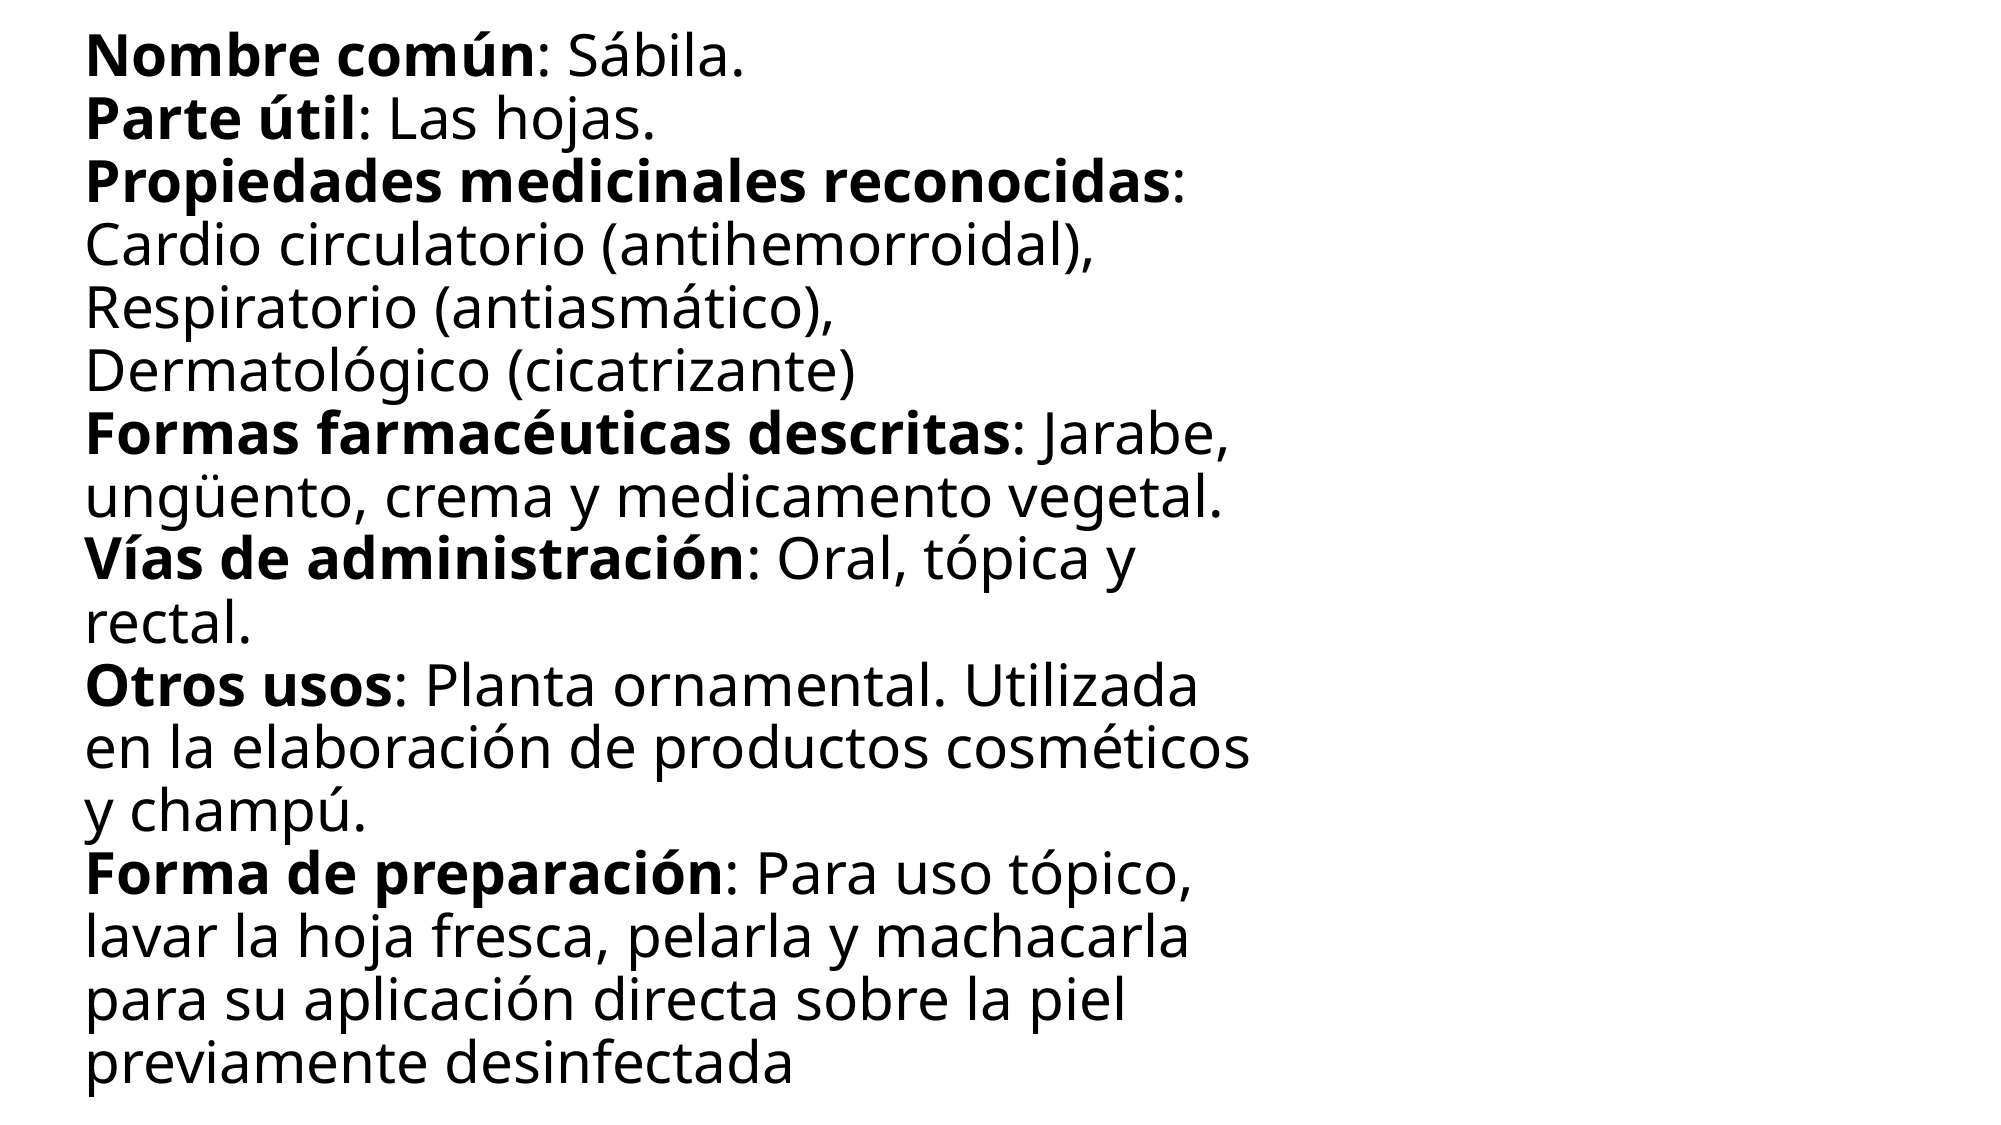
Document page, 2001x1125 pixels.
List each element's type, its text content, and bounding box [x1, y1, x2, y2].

title Nombre común: Sábila. Parte útil: Las hojas. Propiedades medicinales reconocidas: Cardio circulatorio (antihemorroidal), Respiratorio (antiasmático), Dermatológico (cicatrizante) Formas farmacéuticas descritas: Jarabe, ungüento, crema y medicamento vegetal. Vías de administración: Oral, tópica y rectal. Otros usos: Planta ornamental. Utilizada en la elaboración de productos cosméticos y champú. Forma de preparación: Para uso tópico, lavar la hoja fresca, pelarla y machacarla para su aplicación directa sobre la piel previamente desinfectada [69, 59, 1272, 1063]
